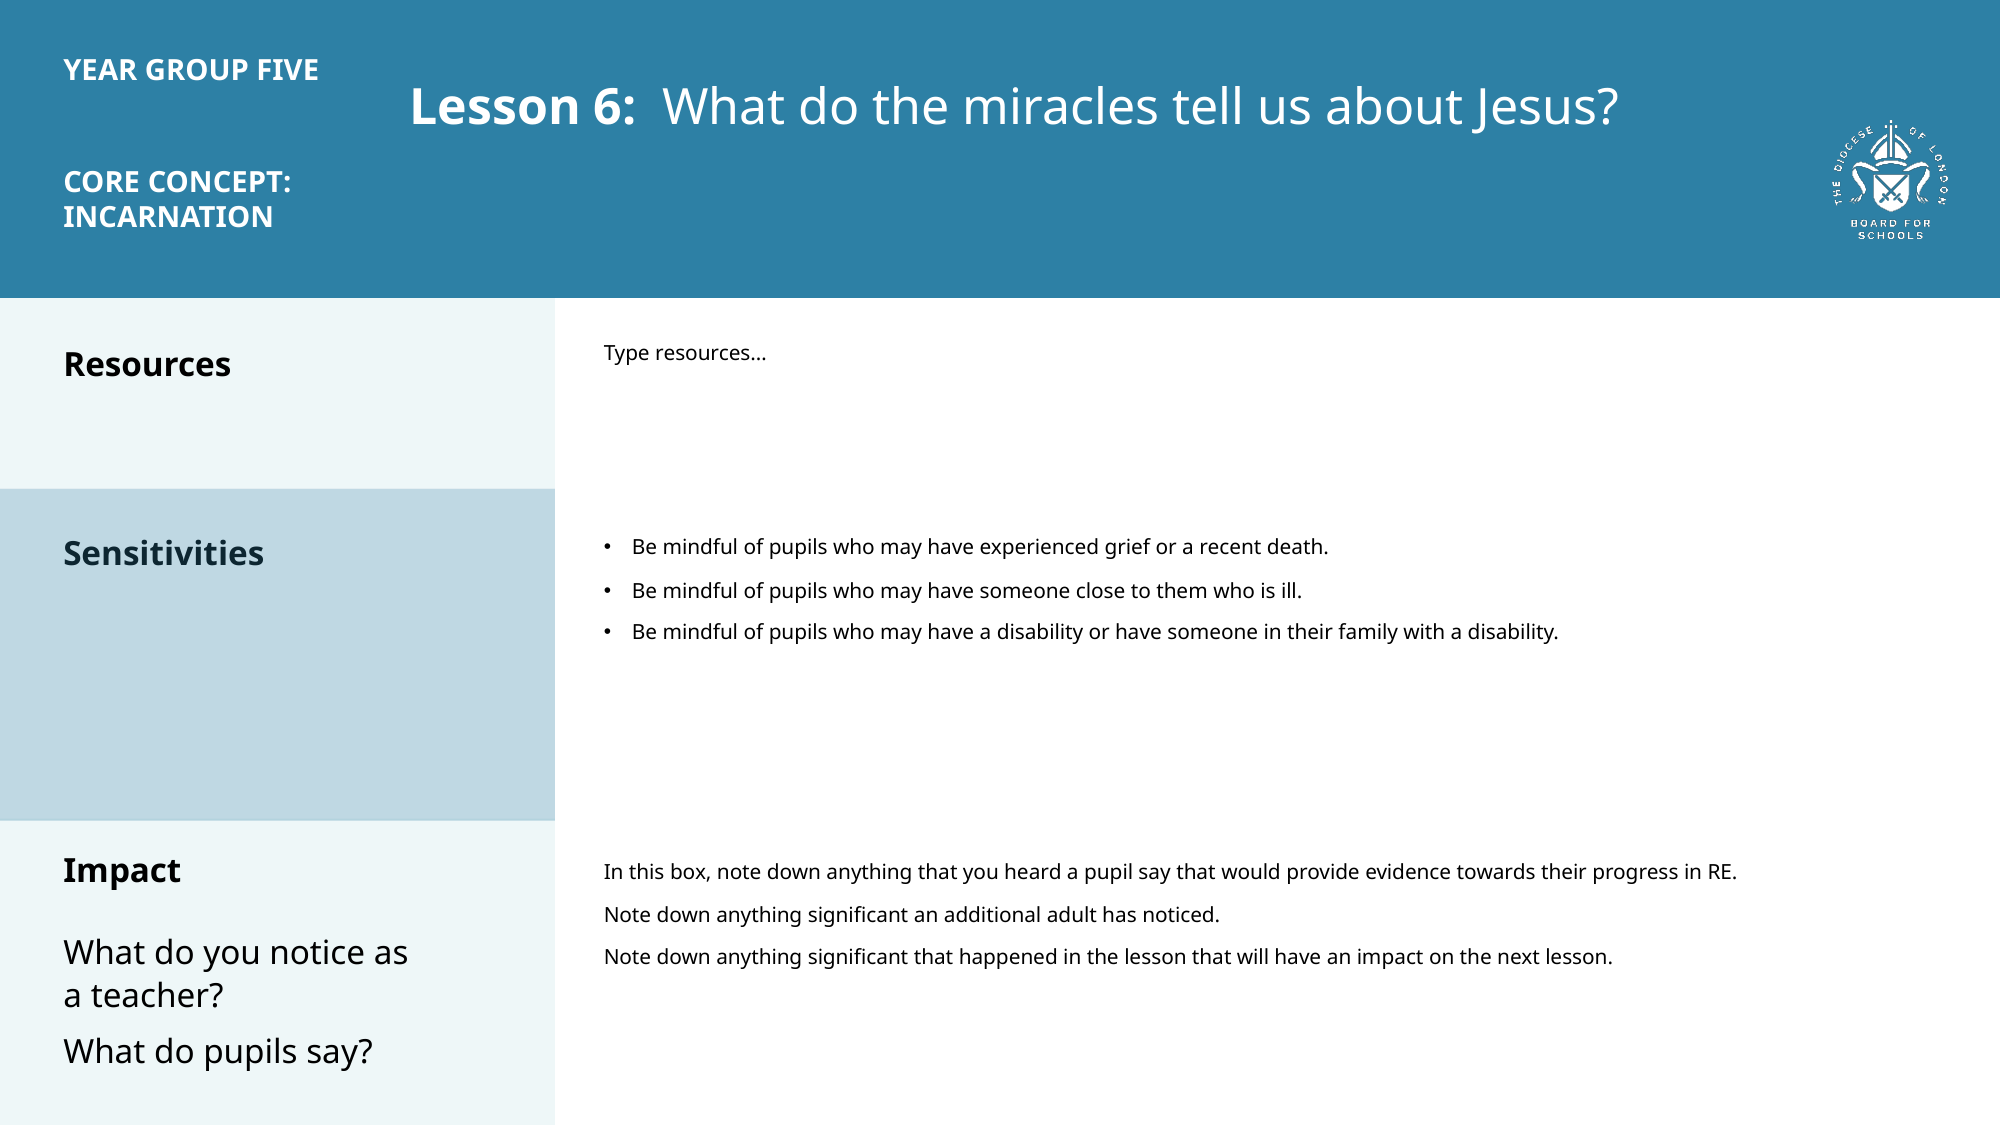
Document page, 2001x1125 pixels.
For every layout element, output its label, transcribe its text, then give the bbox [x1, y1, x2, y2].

text_box Resources [48, 335, 440, 390]
picture [64, 939, 188, 1063]
text_box Lesson 6: What do the miracles tell us about Jesus? [395, 66, 1714, 142]
text_box YEAR GROUP FIVE [48, 43, 461, 94]
text_box [0, 488, 556, 822]
text_box [0, 297, 556, 488]
text_box [0, 0, 2000, 299]
text_box Be mindful of pupils who may have experienced grief or a recent death. Be mindful of pupils who may have someone close to them who is ill. Be mindful of pupils who may have a disability or have someone in their family with a disability. [589, 525, 1884, 652]
text_box In this box, note down anything that you heard a pupil say that would provide evidence towards their progress in RE. Note down anything significant an additional adult has noticed. Note down anything significant that happened in the lesson that will have an impact on the next lesson. [589, 849, 1935, 976]
text_box Type resources… [589, 328, 1273, 372]
text_box CORE CONCEPT: INCARNATION [48, 155, 461, 241]
text_box Impact What do you notice as a teacher? What do pupils say? [48, 841, 440, 1078]
text_box [0, 822, 556, 1125]
picture [1828, 118, 1952, 242]
